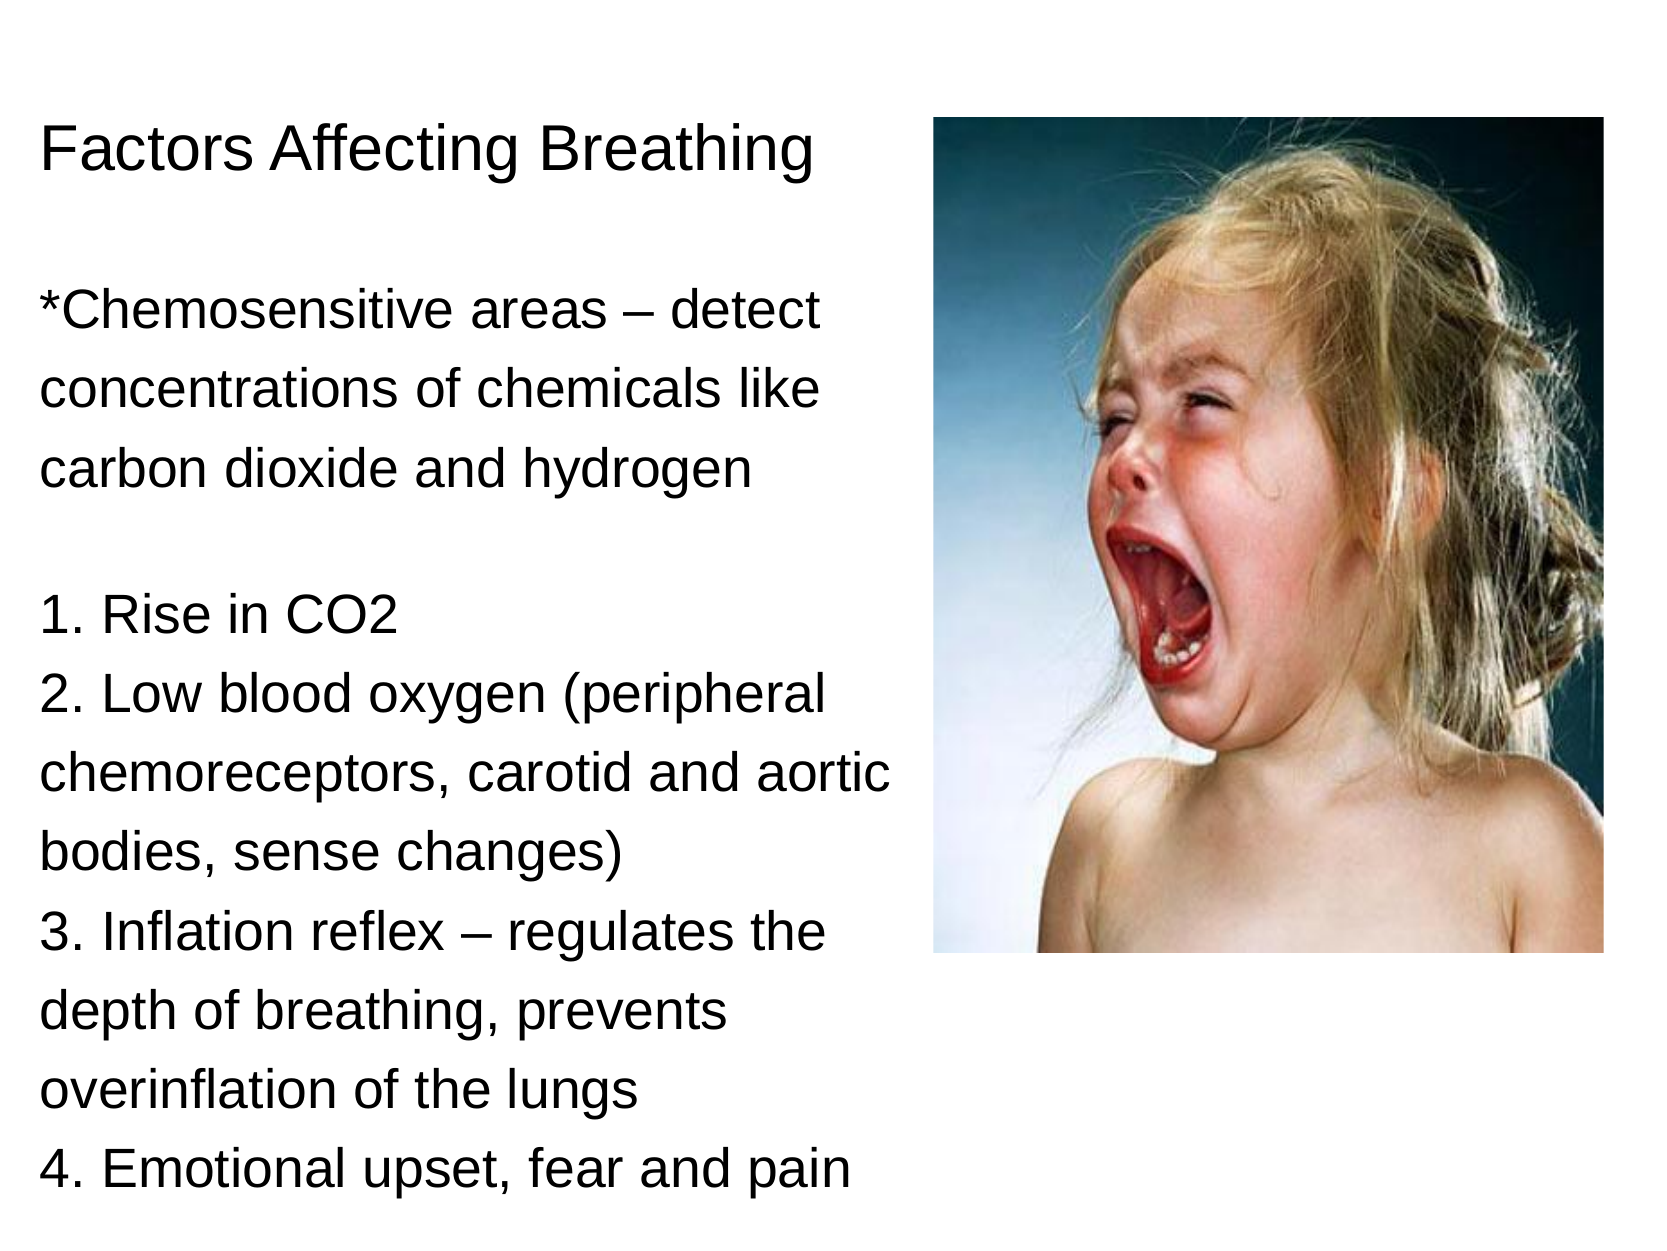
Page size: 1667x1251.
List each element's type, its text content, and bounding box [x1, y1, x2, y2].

text_box Factors Affecting Breathing *Chemosensitive areas – detect concentrations of chemicals like carbon dioxide and hydrogen 1. Rise in CO2 2. Low blood oxygen (peripheral chemoreceptors, carotid and aortic bodies, sense changes) 3. Inflation reflex – regulates the depth of breathing, prevents overinflation of the lungs 4. Emotional upset, fear and pain [33, 83, 930, 1050]
text_box [933, 117, 1604, 953]
